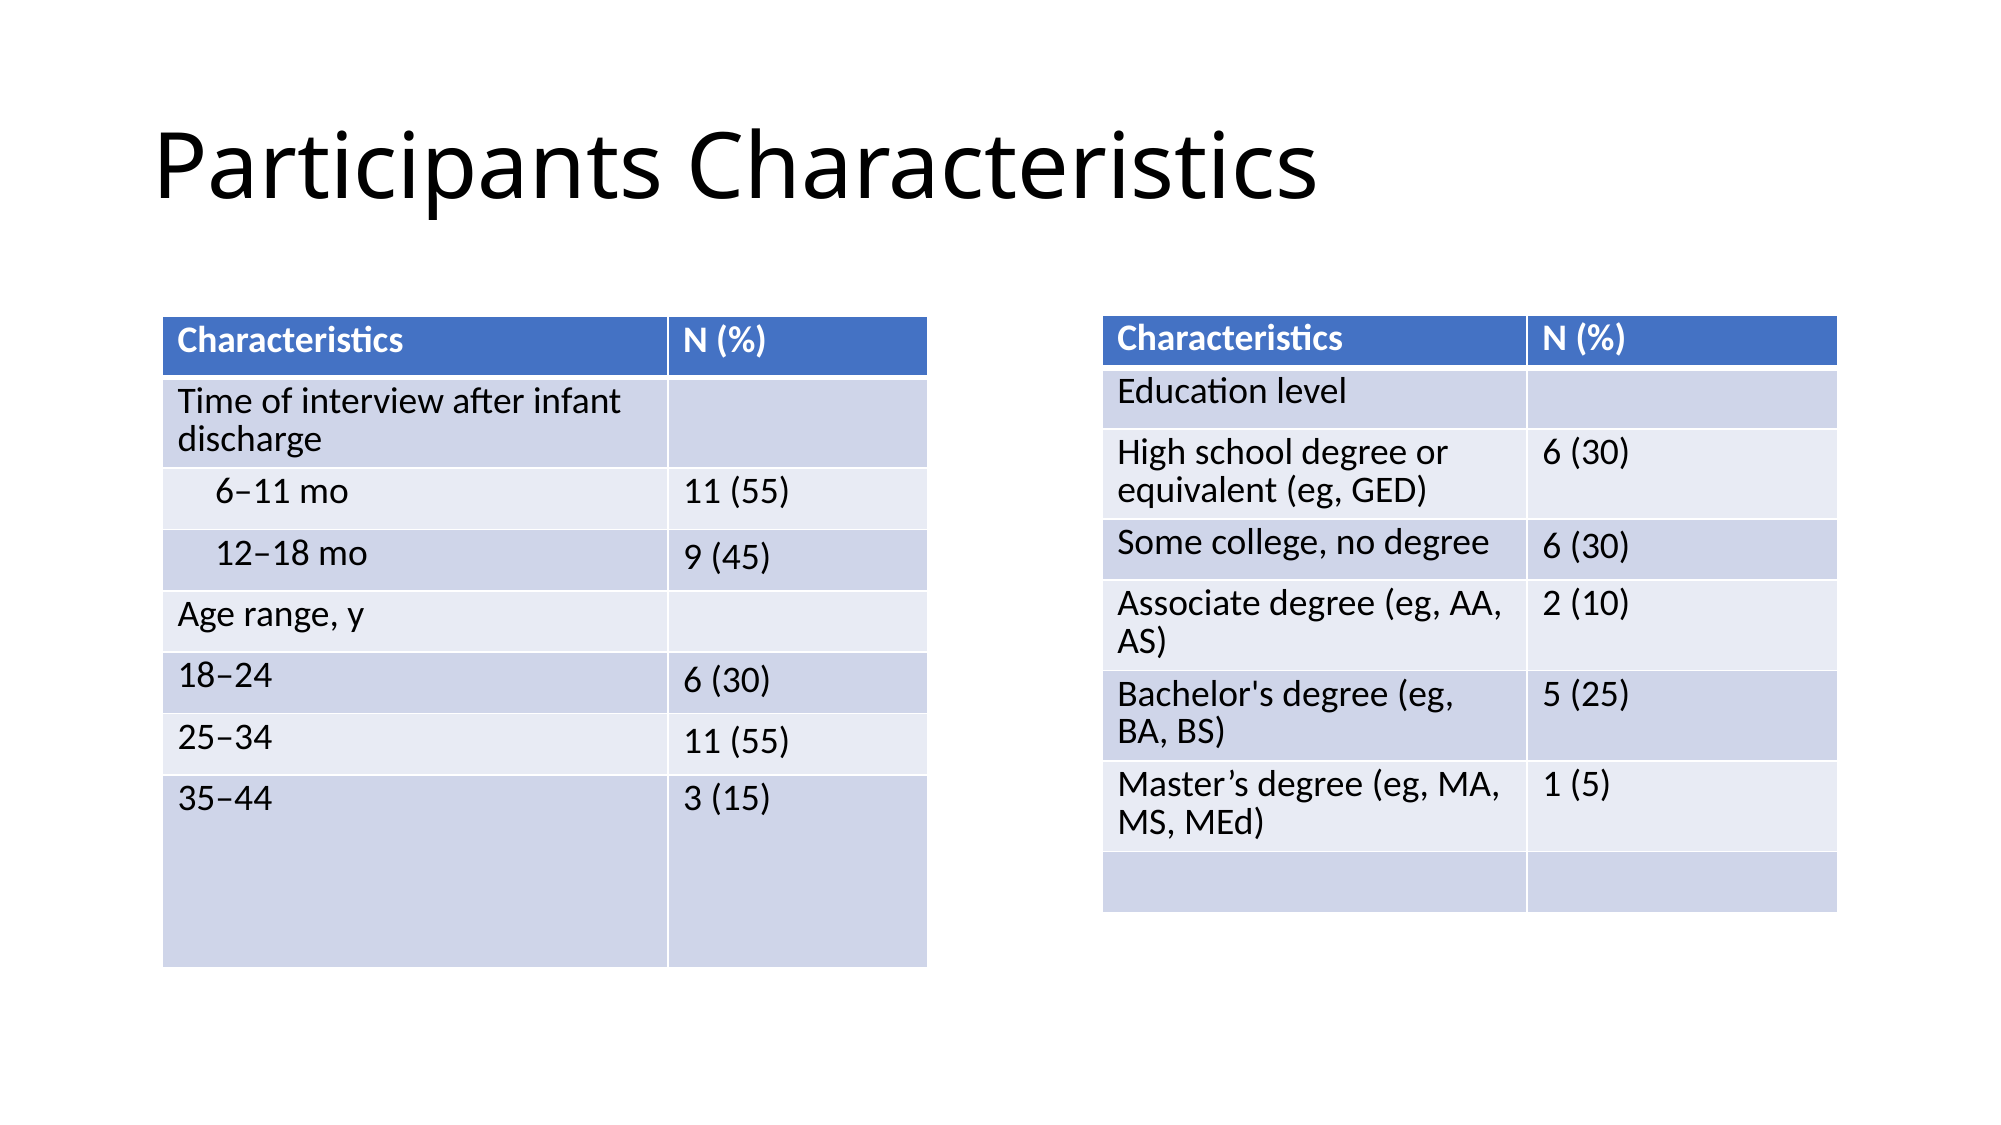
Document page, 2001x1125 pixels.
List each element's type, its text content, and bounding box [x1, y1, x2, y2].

table_cell [1103, 852, 1526, 912]
table_cell Age range, y [163, 592, 667, 651]
table_cell 5 (25) [1528, 671, 1837, 760]
table_cell [669, 592, 927, 651]
table_header Characteristics [1103, 316, 1526, 365]
table_header Characteristics [163, 317, 667, 375]
table_header N (%) [669, 317, 927, 375]
table_cell Some college, no degree [1103, 520, 1526, 579]
table_cell 6 (30) [1528, 520, 1837, 579]
title Participants Characteristics [137, 59, 1863, 278]
table_cell Education level [1103, 371, 1526, 428]
table_cell 25–34 [163, 714, 667, 774]
table_header N (%) [1528, 316, 1837, 365]
table_cell 12–18 mo [163, 530, 667, 590]
table_cell 3 (15) [669, 776, 927, 967]
table_cell Time of interview after infant discharge [163, 380, 667, 467]
table_cell High school degree or equivalent (eg, GED) [1103, 430, 1526, 518]
table_cell 11 (55) [669, 469, 927, 529]
table_cell 6 (30) [1528, 430, 1837, 518]
table_cell Bachelor's degree (eg, BA, BS) [1103, 671, 1526, 760]
table_cell [669, 380, 927, 467]
table_cell 2 (10) [1528, 581, 1837, 670]
table_cell Master’s degree (eg, MA, MS, MEd) [1103, 762, 1526, 851]
table_cell 11 (55) [669, 714, 927, 774]
table_cell 6 (30) [669, 653, 927, 713]
table_cell 18–24 [163, 653, 667, 713]
table_cell 35–44 [163, 776, 667, 967]
table_cell [1528, 852, 1837, 912]
table_cell [1528, 371, 1837, 428]
table_cell 6–11 mo [163, 469, 667, 529]
table_cell Associate degree (eg, AA, AS) [1103, 581, 1526, 670]
table_cell 1 (5) [1528, 762, 1837, 851]
table_cell 9 (45) [669, 530, 927, 590]
